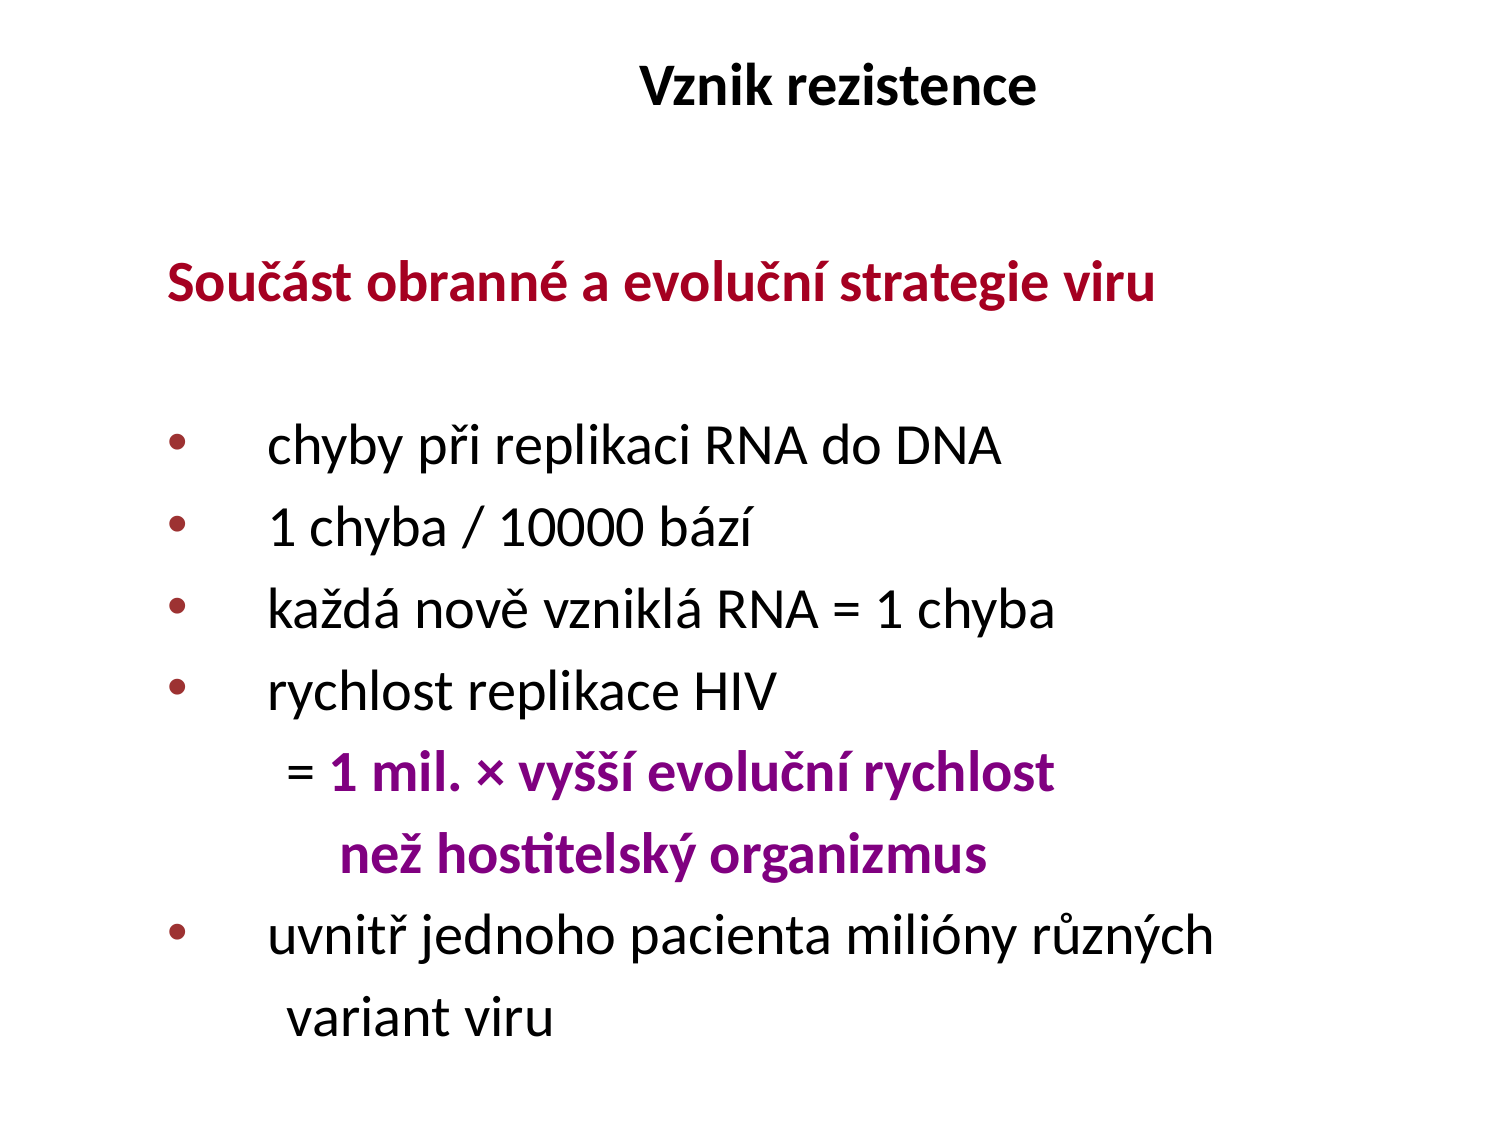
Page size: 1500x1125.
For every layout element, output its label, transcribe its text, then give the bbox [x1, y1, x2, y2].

title Vznik rezistence [178, 33, 1500, 129]
list Součást obranné a evoluční strategie viru chyby při replikaci RNA do DNA 1 chyba / 10000 bází každá nově vzniklá RNA = 1 chyba rychlost replikace HIV = 1 mil. × vyšší evoluční rychlost než hostitelský organizmus uvnitř jednoho pacienta milióny různých variant viru [152, 199, 1425, 1090]
